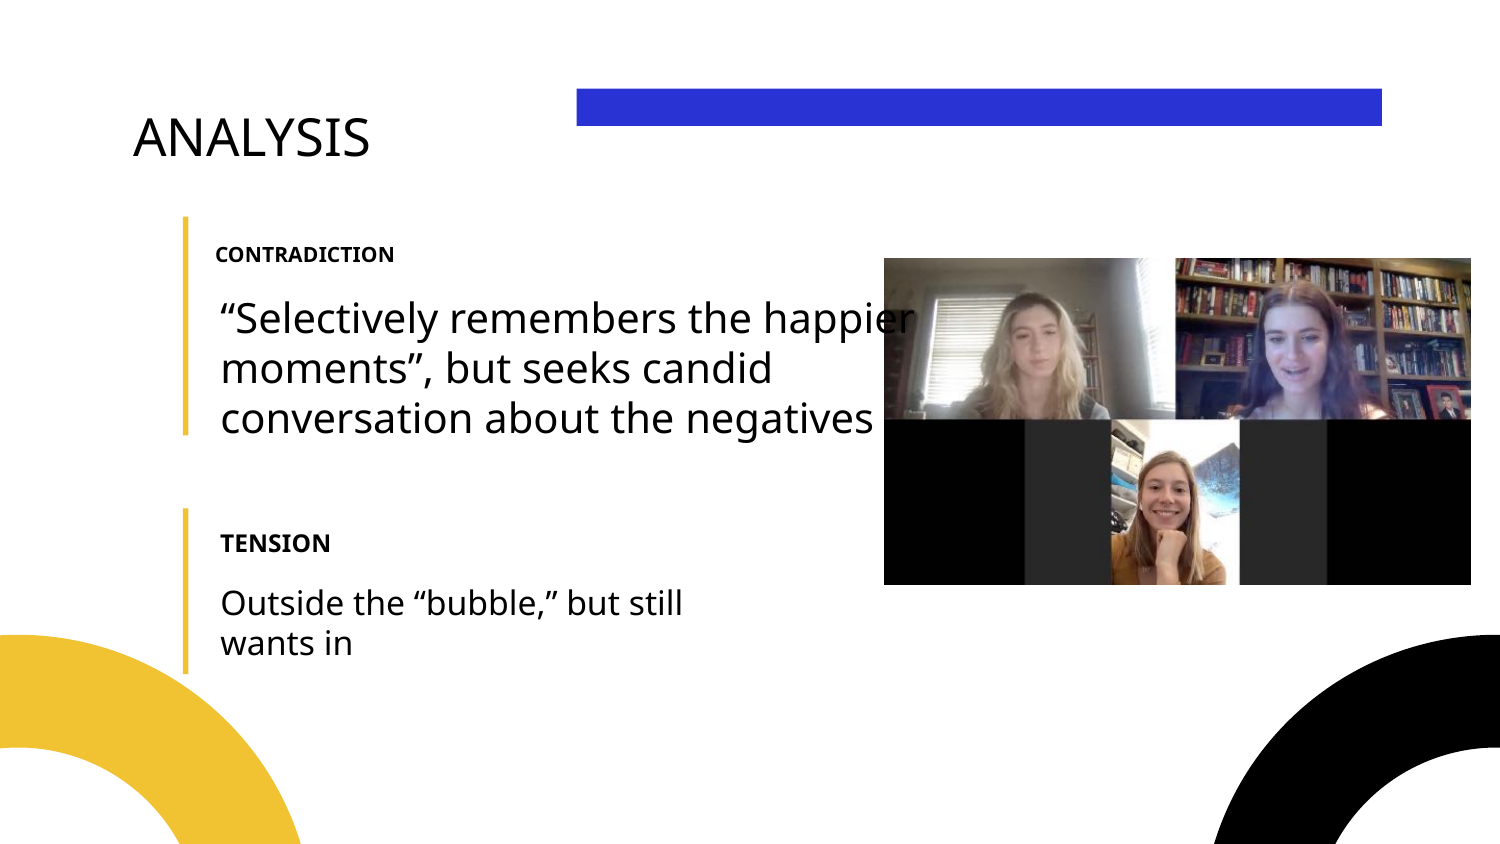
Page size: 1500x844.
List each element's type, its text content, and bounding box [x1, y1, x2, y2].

text_box [182, 216, 189, 436]
list Outside the “bubble,” but still wants in [204, 565, 803, 668]
text_box [182, 508, 189, 675]
text_box TENSION [205, 513, 696, 573]
picture [884, 258, 1471, 585]
title ANALYSIS [117, 88, 610, 184]
text_box CONTRADICTION [199, 226, 705, 282]
text_box “Selectively remembers the happier moments”, but seeks candid conversation about the negatives [205, 276, 884, 476]
